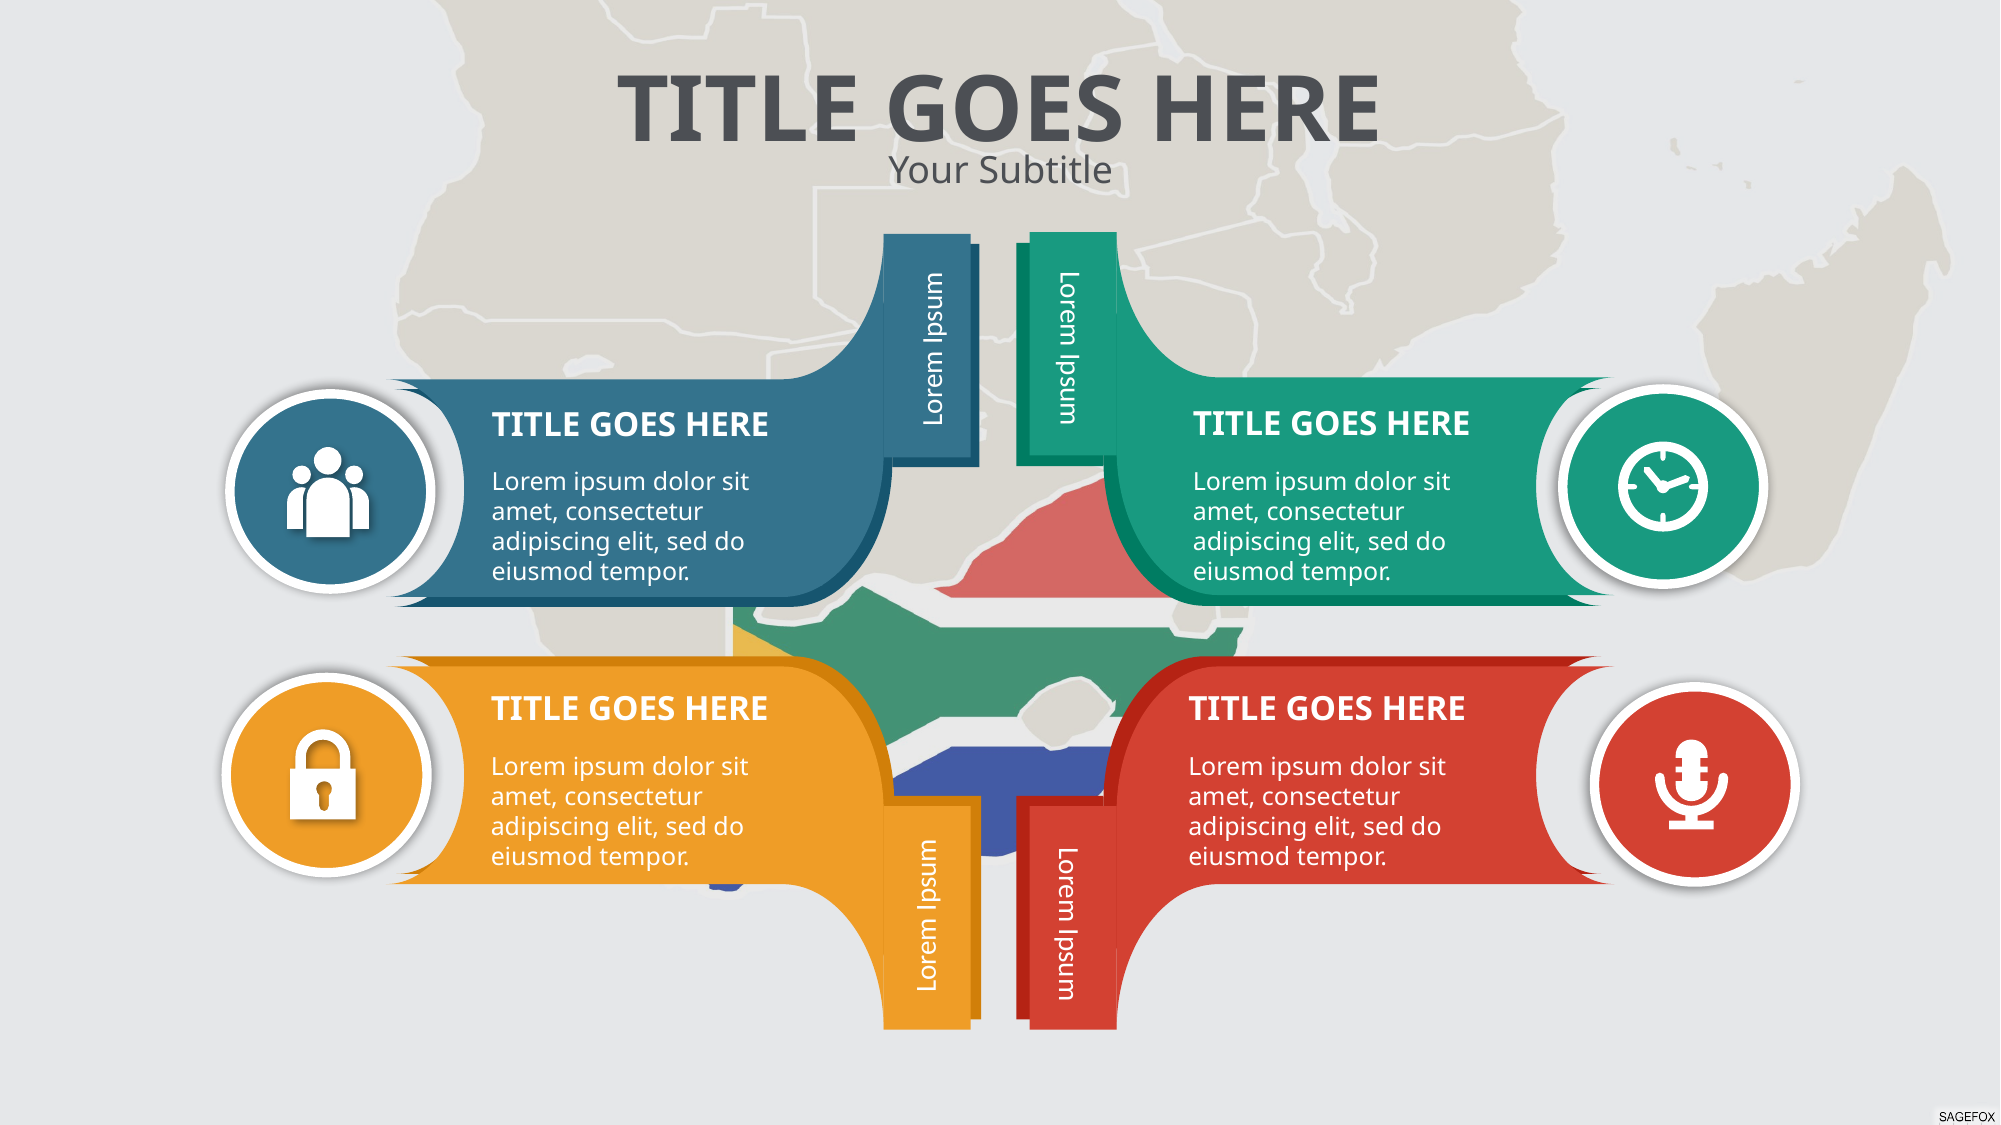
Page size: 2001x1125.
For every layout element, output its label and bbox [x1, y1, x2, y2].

text_box [1618, 441, 1709, 532]
text_box [292, 465, 311, 485]
text_box [287, 487, 306, 529]
text_box [1029, 666, 1615, 1030]
text_box [1029, 231, 1615, 596]
picture [1936, 1111, 1997, 1125]
text_box [1016, 242, 1602, 606]
text_box [394, 243, 980, 607]
text_box [1655, 739, 1729, 830]
text_box [1016, 656, 1602, 1020]
text_box [226, 677, 385, 873]
text_box [229, 393, 385, 590]
text_box [345, 465, 364, 485]
text_box [385, 233, 971, 597]
text_box [306, 477, 350, 538]
text_box [313, 447, 342, 475]
text_box [1615, 388, 1764, 585]
text_box [548, 42, 1452, 199]
text_box [349, 487, 369, 529]
text_box [290, 729, 356, 820]
text_box [396, 656, 982, 1020]
text_box [385, 666, 971, 1030]
text_box [1615, 686, 1796, 883]
